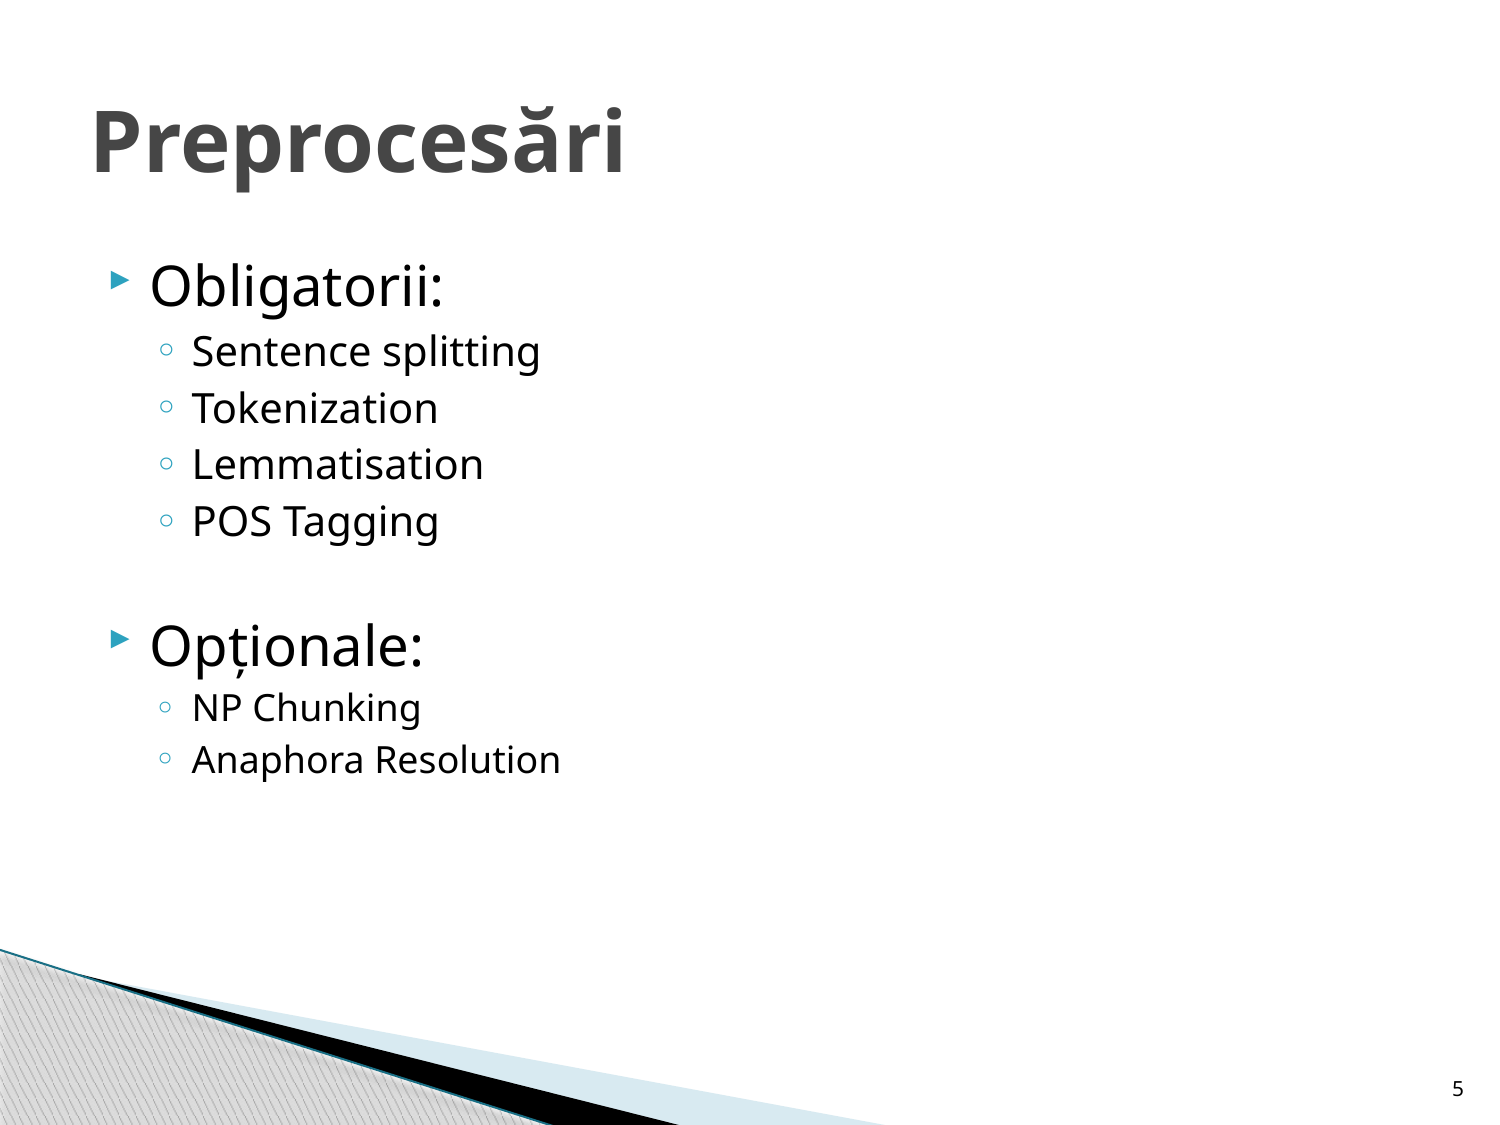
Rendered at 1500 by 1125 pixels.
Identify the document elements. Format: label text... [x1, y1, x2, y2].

slide_number 5 [1418, 1051, 1479, 1112]
title Preprocesări [75, 45, 1425, 233]
list Obligatorii: Sentence splitting Tokenization Lemmatisation POS Tagging Opționale: NP Chunking Anaphora Resolution [75, 243, 1425, 986]
